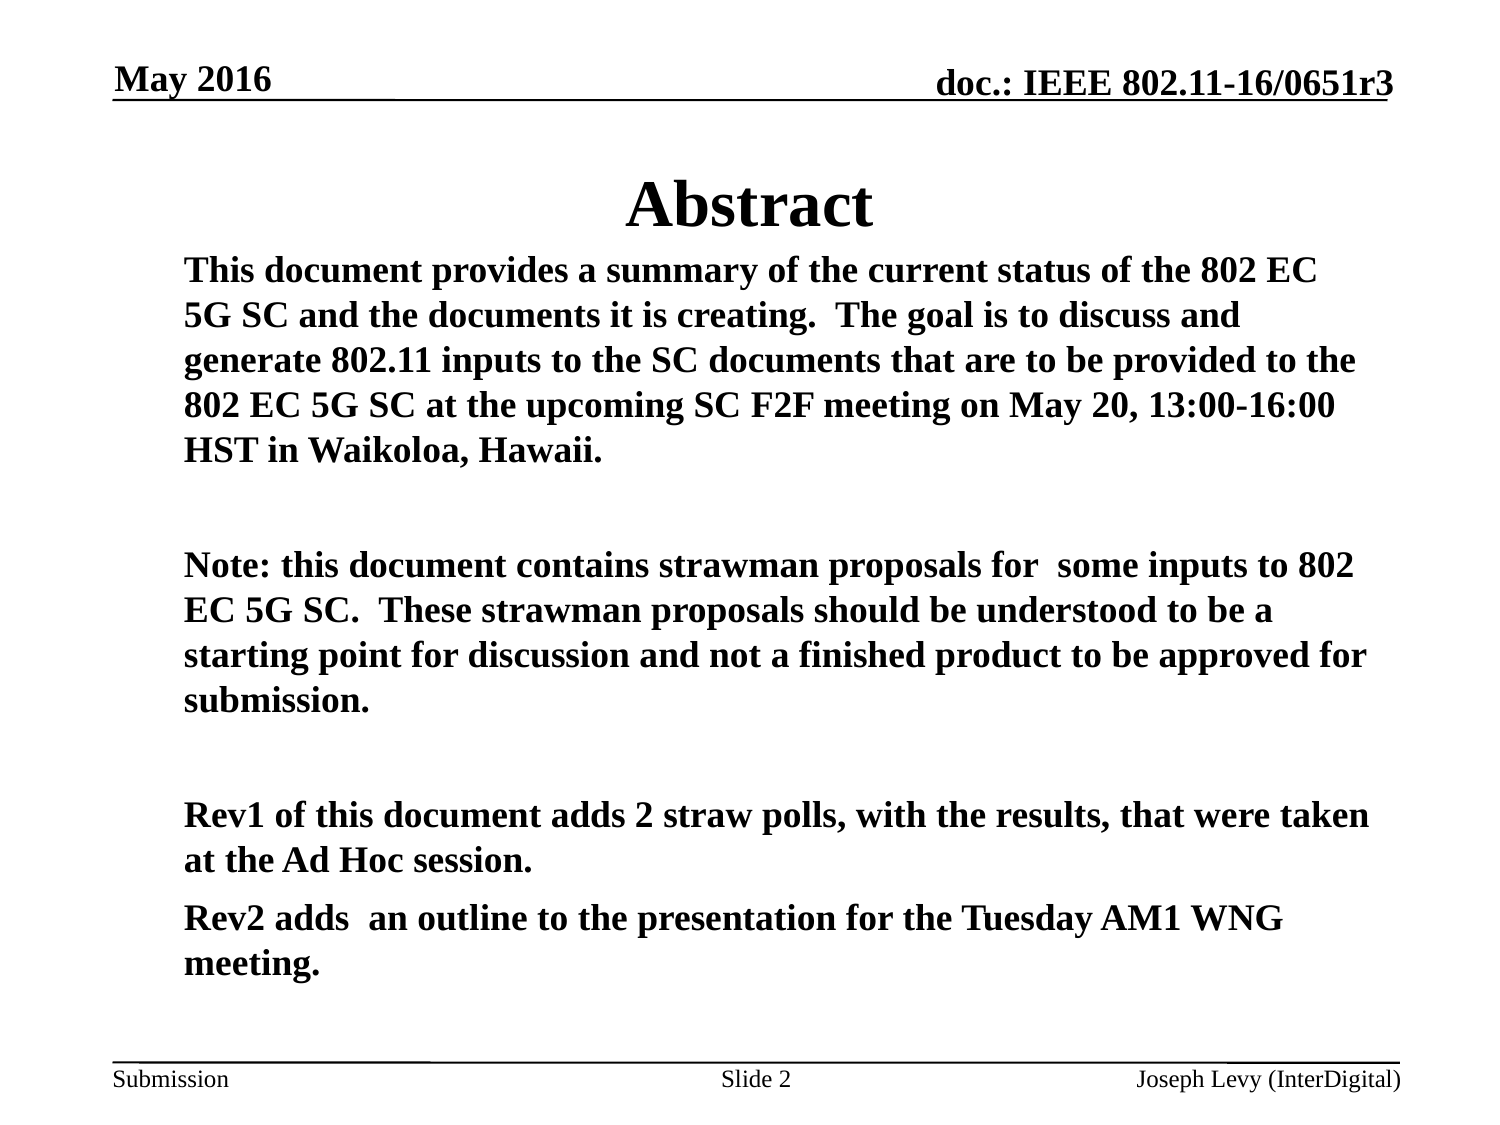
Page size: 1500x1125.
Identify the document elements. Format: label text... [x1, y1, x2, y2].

slide_number Slide 2 [712, 1061, 800, 1123]
list This document provides a summary of the current status of the 802 EC 5G SC and the documents it is creating. The goal is to discuss and generate 802.11 inputs to the SC documents that are to be provided to the 802 EC 5G SC at the upcoming SC F2F meeting on May 20, 13:00-16:00 HST in Waikoloa, Hawaii. Note: this document contains strawman proposals for some inputs to 802 EC 5G SC. These strawman proposals should be understood to be a starting point for discussion and not a finished product to be approved for submission. Rev1 of this document adds 2 straw polls, with the results, that were taken at the Ad Hoc session. Rev2 adds an outline to the presentation for the Tuesday AM1 WNG meeting. [112, 237, 1388, 1013]
title Abstract [112, 112, 1388, 237]
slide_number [114, 54, 540, 100]
footer Joseph Levy (InterDigital) [902, 1061, 1402, 1093]
